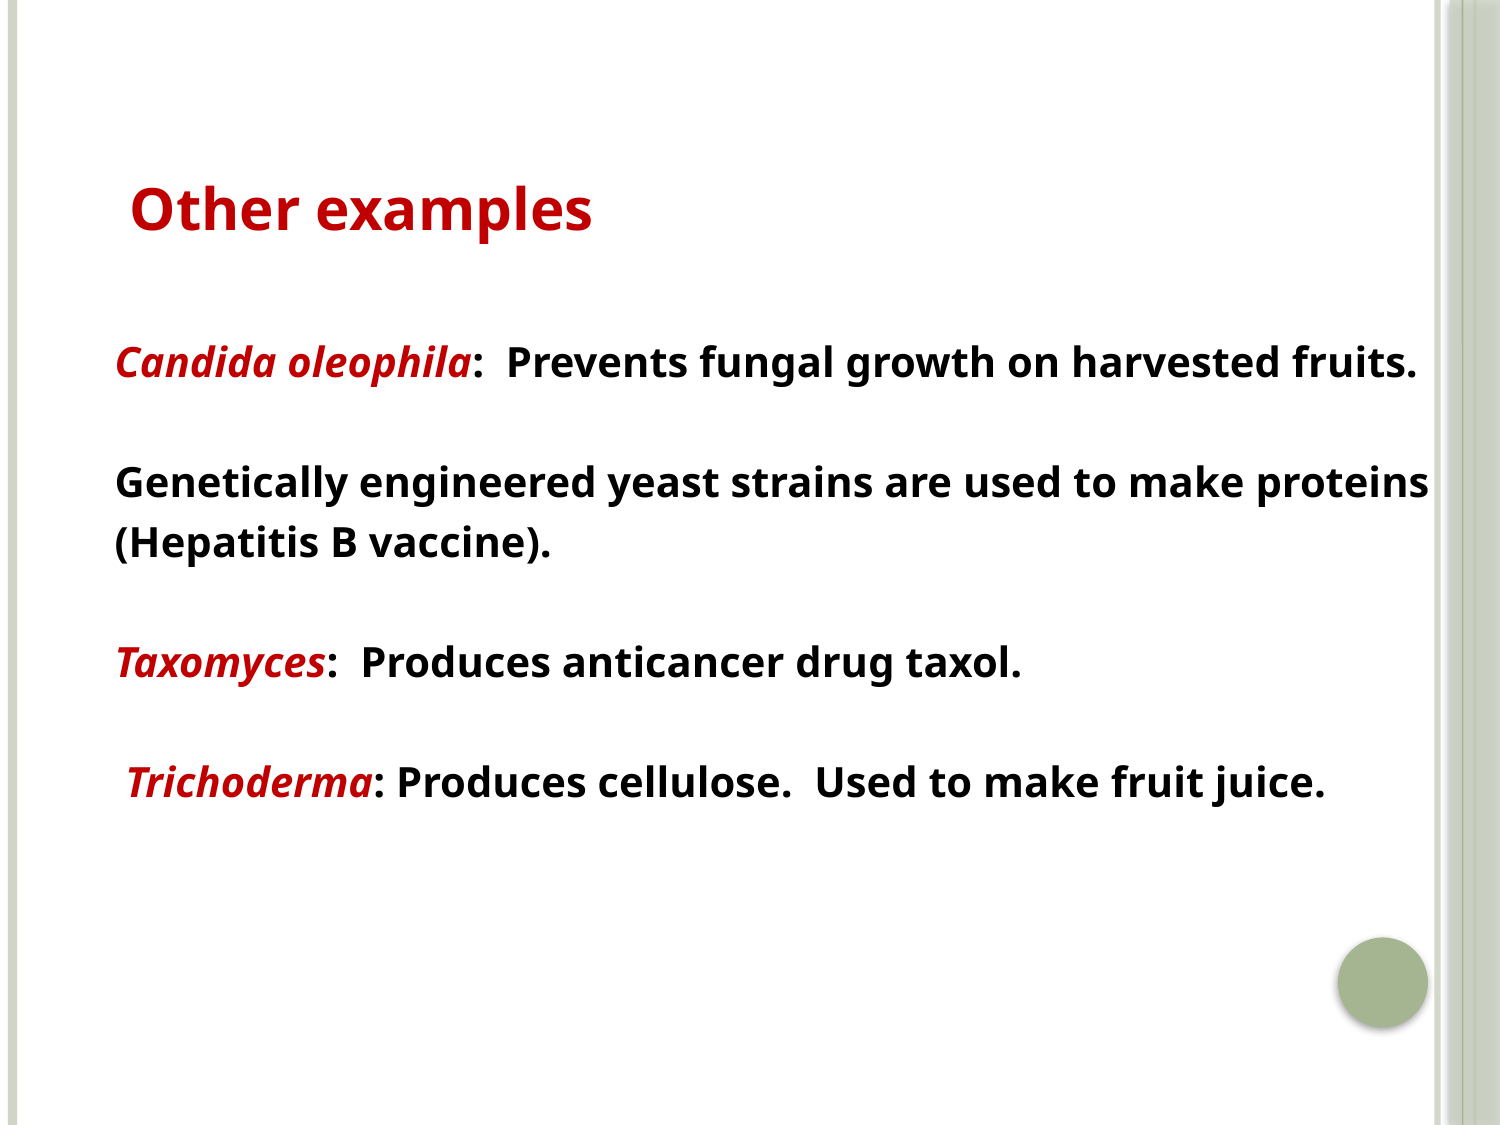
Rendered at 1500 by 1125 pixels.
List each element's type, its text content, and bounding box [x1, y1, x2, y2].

text_box Other examples Candida oleophila: Prevents fungal growth on harvested fruits. Genetically engineered yeast strains are used to make proteins (Hepatitis B vaccine). Taxomyces: Produces anticancer drug taxol. Trichoderma: Produces cellulose. Used to make fruit juice. [24, 100, 1450, 814]
